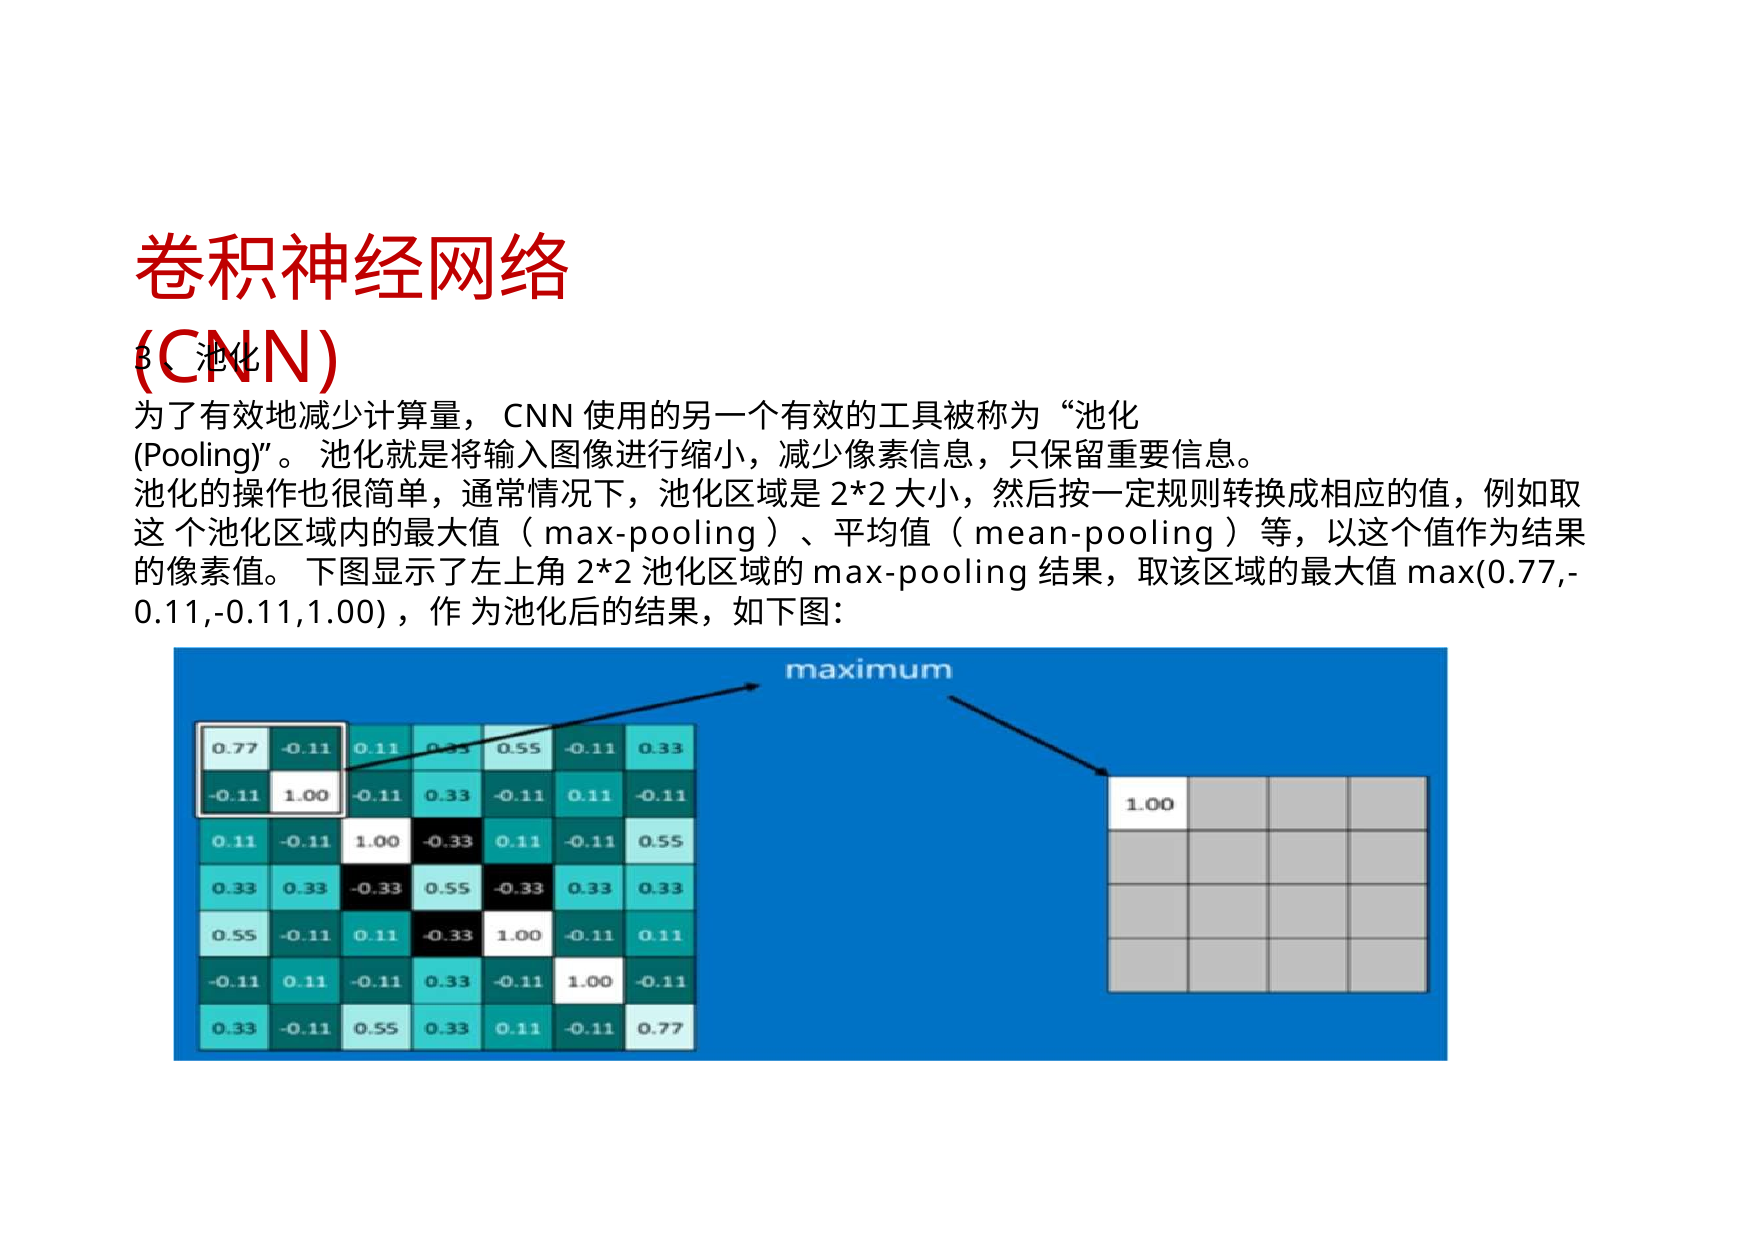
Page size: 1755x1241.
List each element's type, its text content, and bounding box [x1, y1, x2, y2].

text_box 3、池化 为了有效地减少计算量，CNN使用的另一个有效的工具被称为“池化(Pooling)”。 池化就是将输入图像进行缩小，减少像素信息，只保留重要信息。 池化的操作也很简单，通常情况下，池化区域是2*2大小，然后按一定规则转换成相应的值，例如取这 个池化区域内的最大值（max-pooling）、平均值（mean-pooling）等，以这个值作为结果的像素值。 下图显示了左上角2*2池化区域的max-pooling结果，取该区域的最大值max(0.77,-0.11,-0.11,1.00)，作 为池化后的结果，如下图： [131, 316, 1608, 630]
title 卷积神经网络(CNN) [131, 219, 764, 316]
text_box [173, 647, 1450, 1061]
